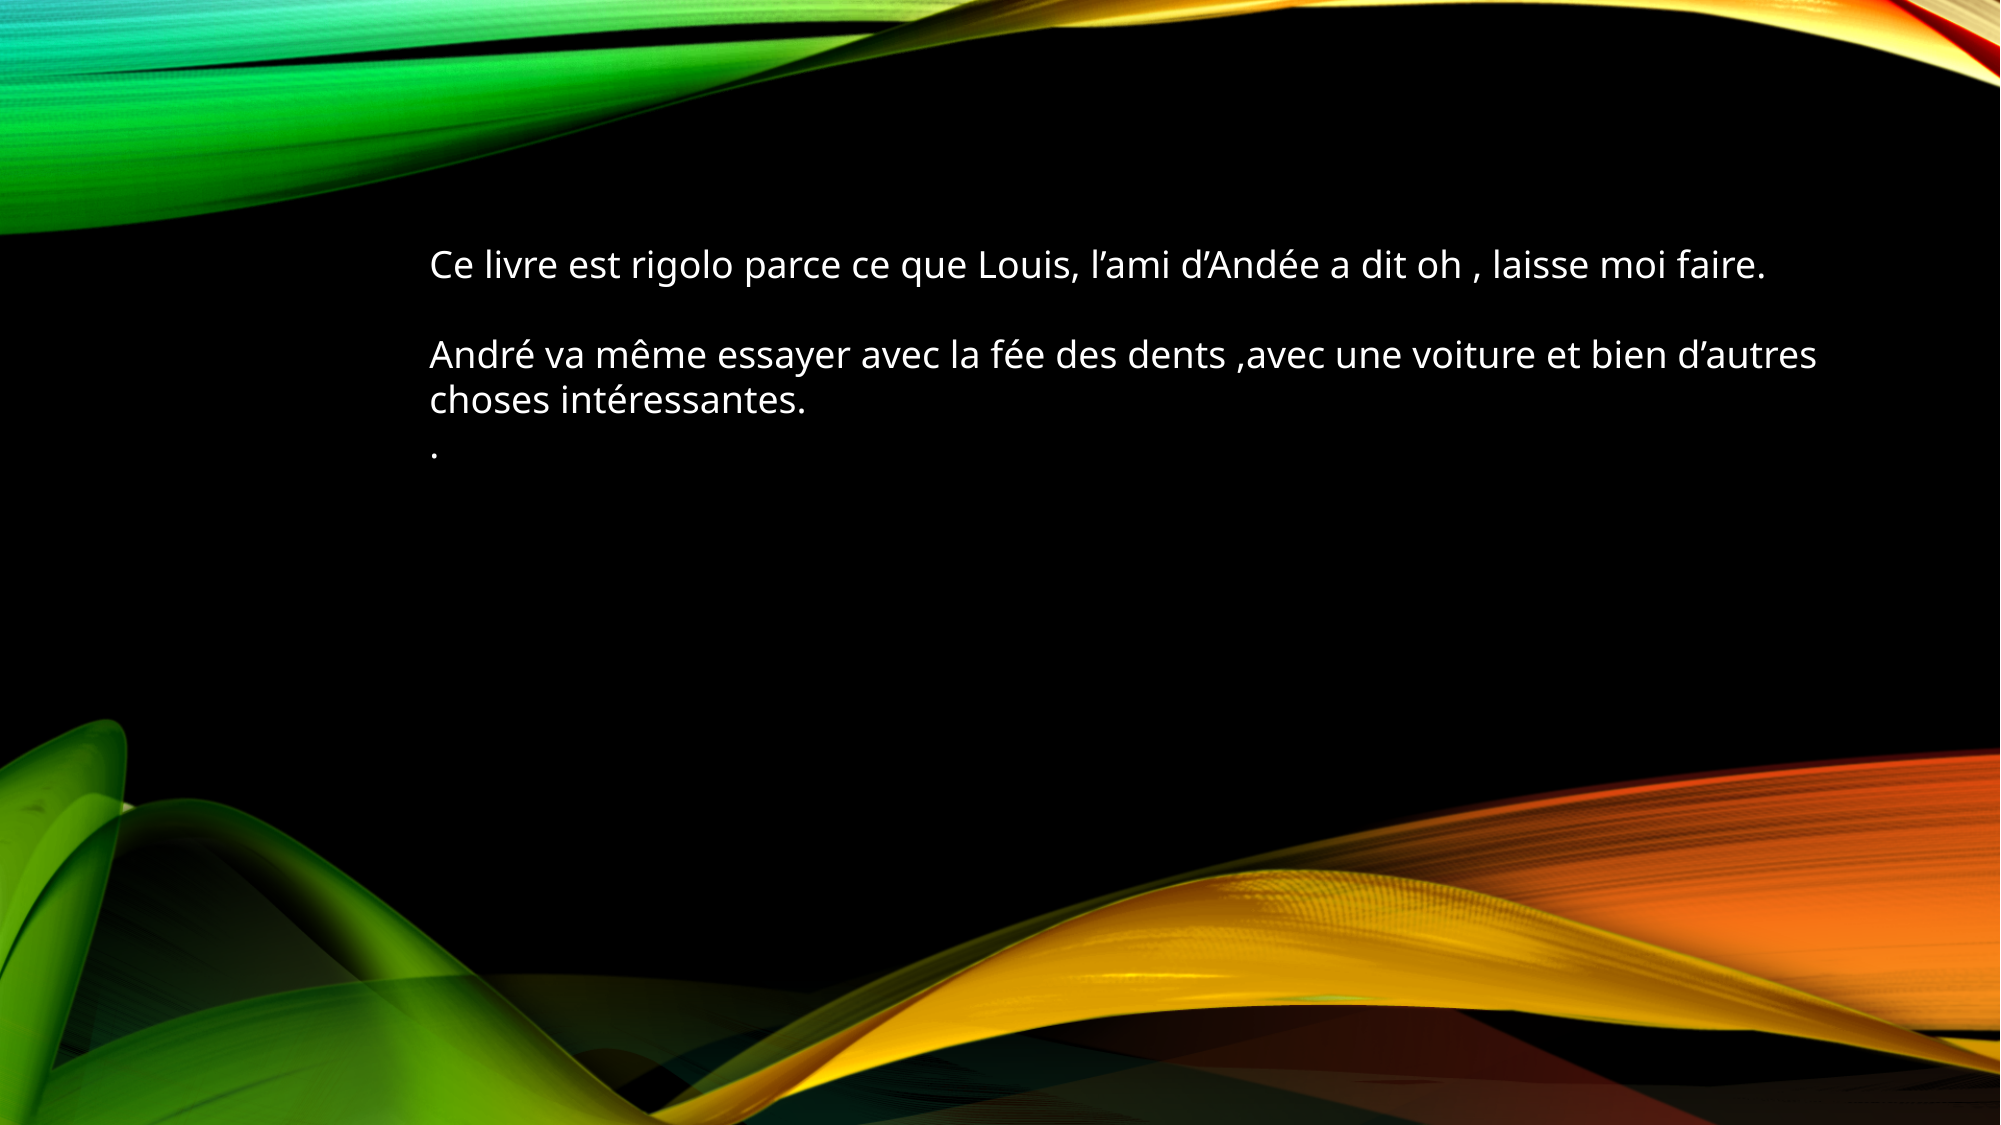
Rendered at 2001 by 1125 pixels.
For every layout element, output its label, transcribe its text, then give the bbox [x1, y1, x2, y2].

text_box Ce livre est rigolo parce ce que Louis, l’ami d’Andée a dit oh , laisse moi faire. André va même essayer avec la fée des dents ,avec une voiture et bien d’autres choses intéressantes. . [414, 233, 1882, 473]
picture [0, 717, 2000, 1125]
picture [0, 0, 2000, 237]
